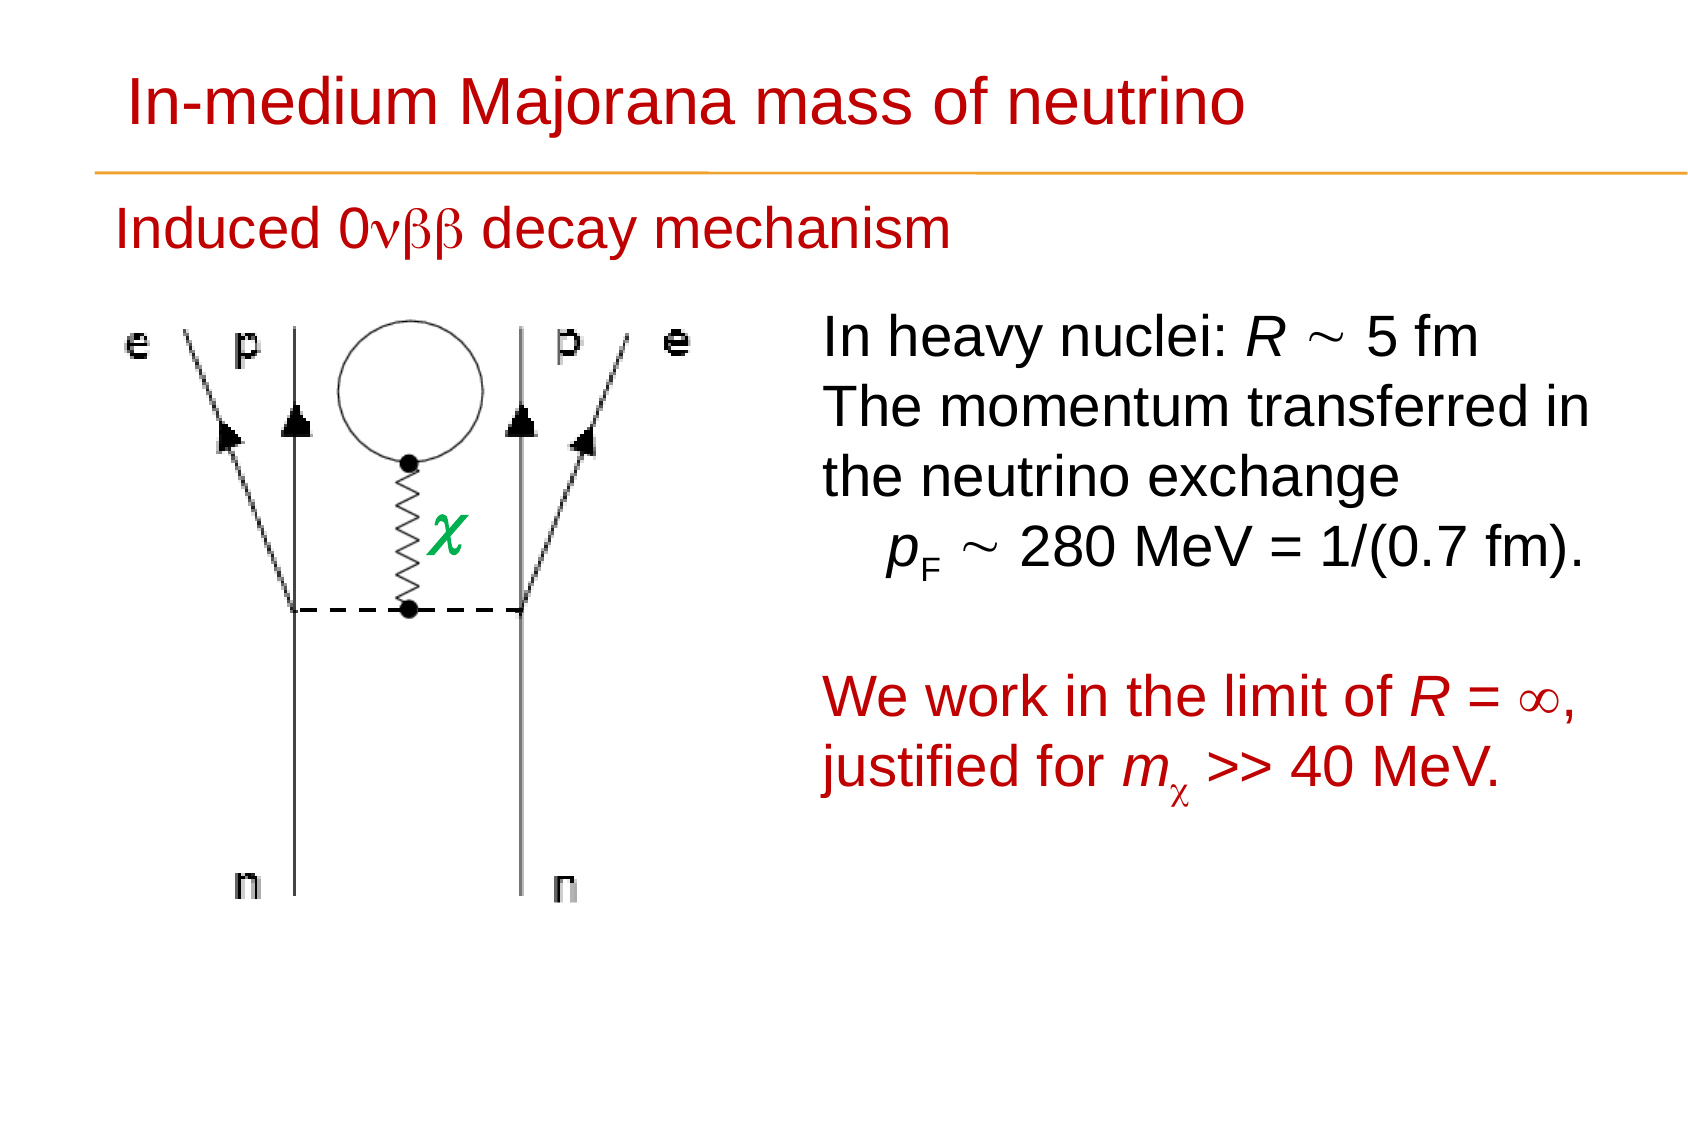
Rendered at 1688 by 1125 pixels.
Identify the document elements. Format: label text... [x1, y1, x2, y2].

text_box Induced 0nbb decay mechanism [99, 182, 1600, 268]
picture [122, 318, 691, 903]
text_box In heavy nuclei: R  5 fm The momentum transferred in the neutrino exchange pF  280 MeV = 1/(0.7 fm). We work in the limit of R = , justified for mc >> 40 MeV. [808, 290, 1683, 815]
text_box In-medium Majorana mass of neutrino [111, 50, 1600, 145]
